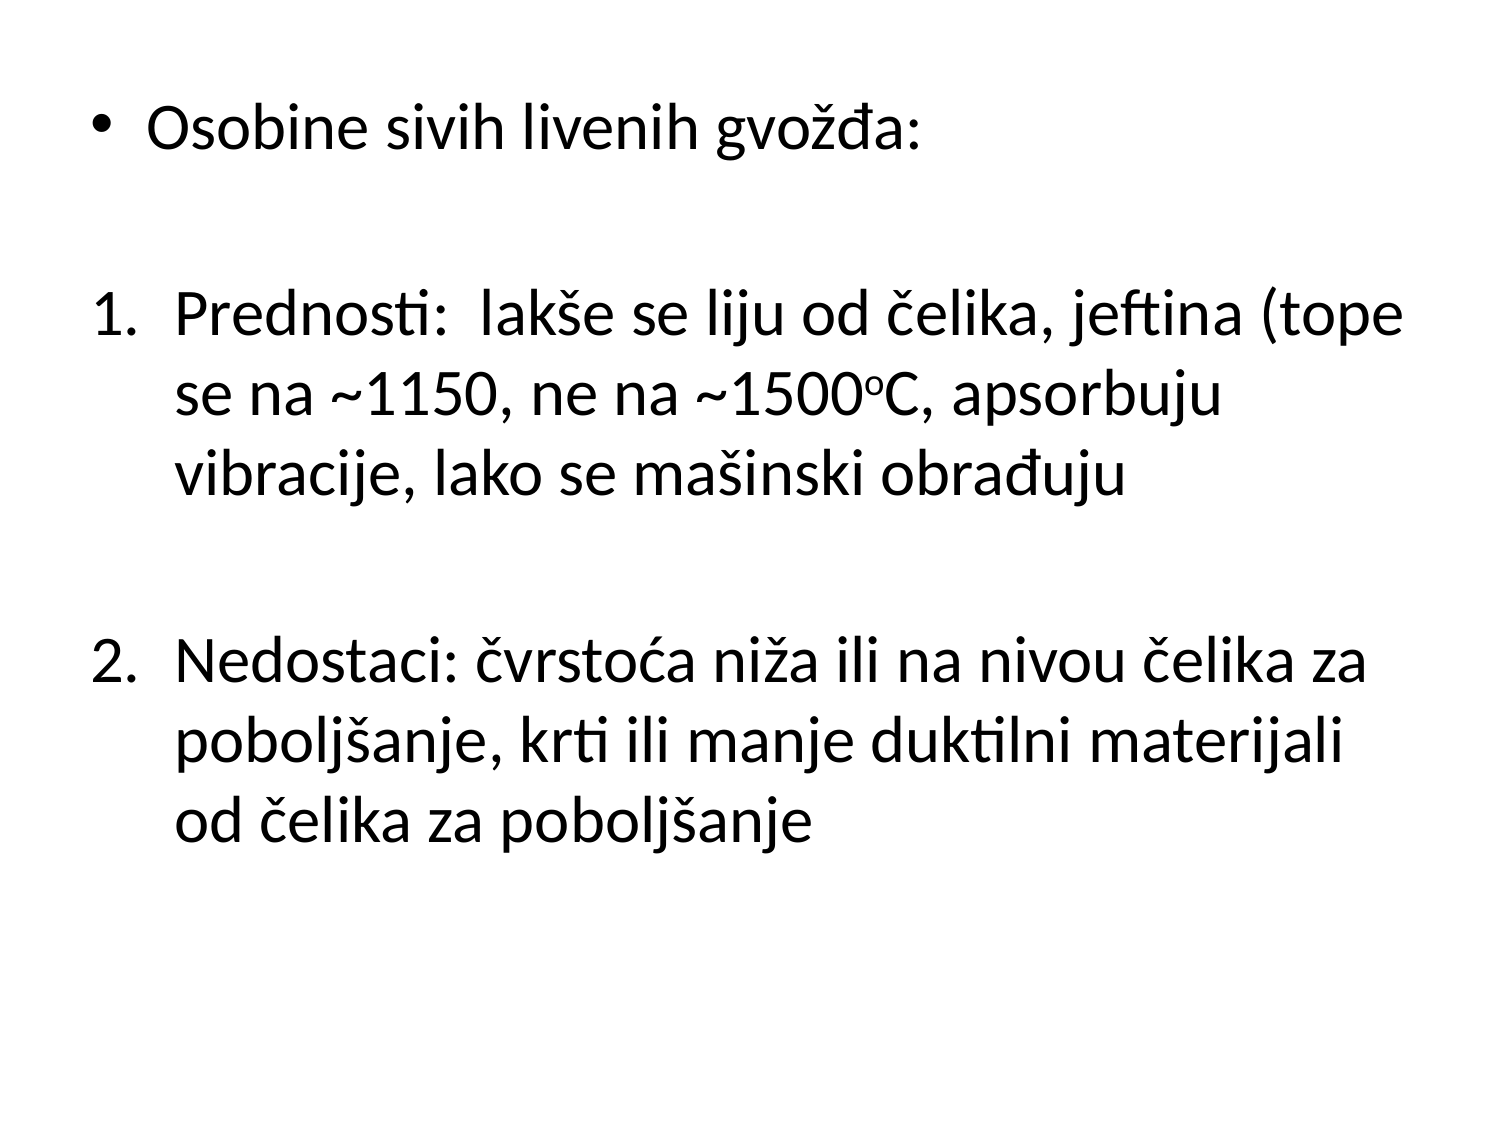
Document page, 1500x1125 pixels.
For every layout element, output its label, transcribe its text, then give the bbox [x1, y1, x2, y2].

list Osobine sivih livenih gvožđa: Prednosti: lakše se liju od čelika, jeftina (tope se na ~1150, ne na ~1500oC, apsorbuju vibracije, lako se mašinski obrađuju Nedostaci: čvrstoća niža ili na nivou čelika za poboljšanje, krti ili manje duktilni materijali od čelika za poboljšanje [75, 75, 1425, 1005]
